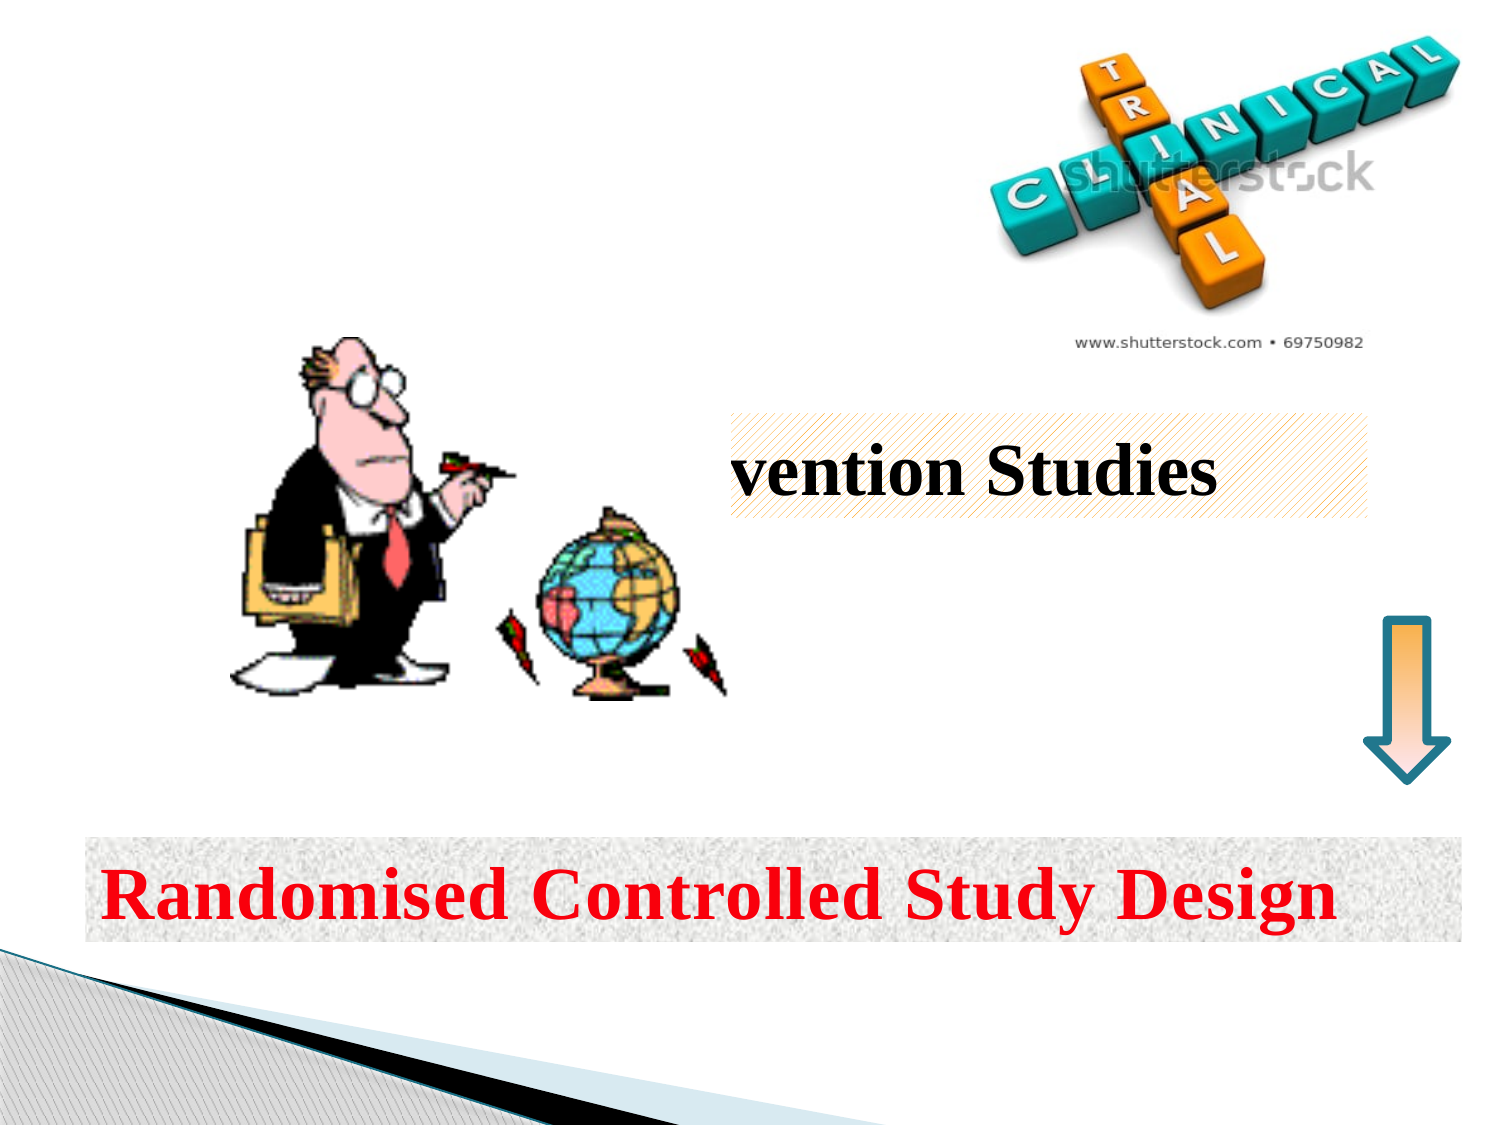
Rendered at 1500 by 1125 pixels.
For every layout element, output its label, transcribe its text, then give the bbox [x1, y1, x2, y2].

picture [229, 337, 731, 701]
text_box Randomised Controlled Study Design [85, 837, 1462, 942]
picture [936, 11, 1500, 355]
text_box [1362, 615, 1452, 786]
text_box Intervention Studies [737, 413, 1368, 518]
